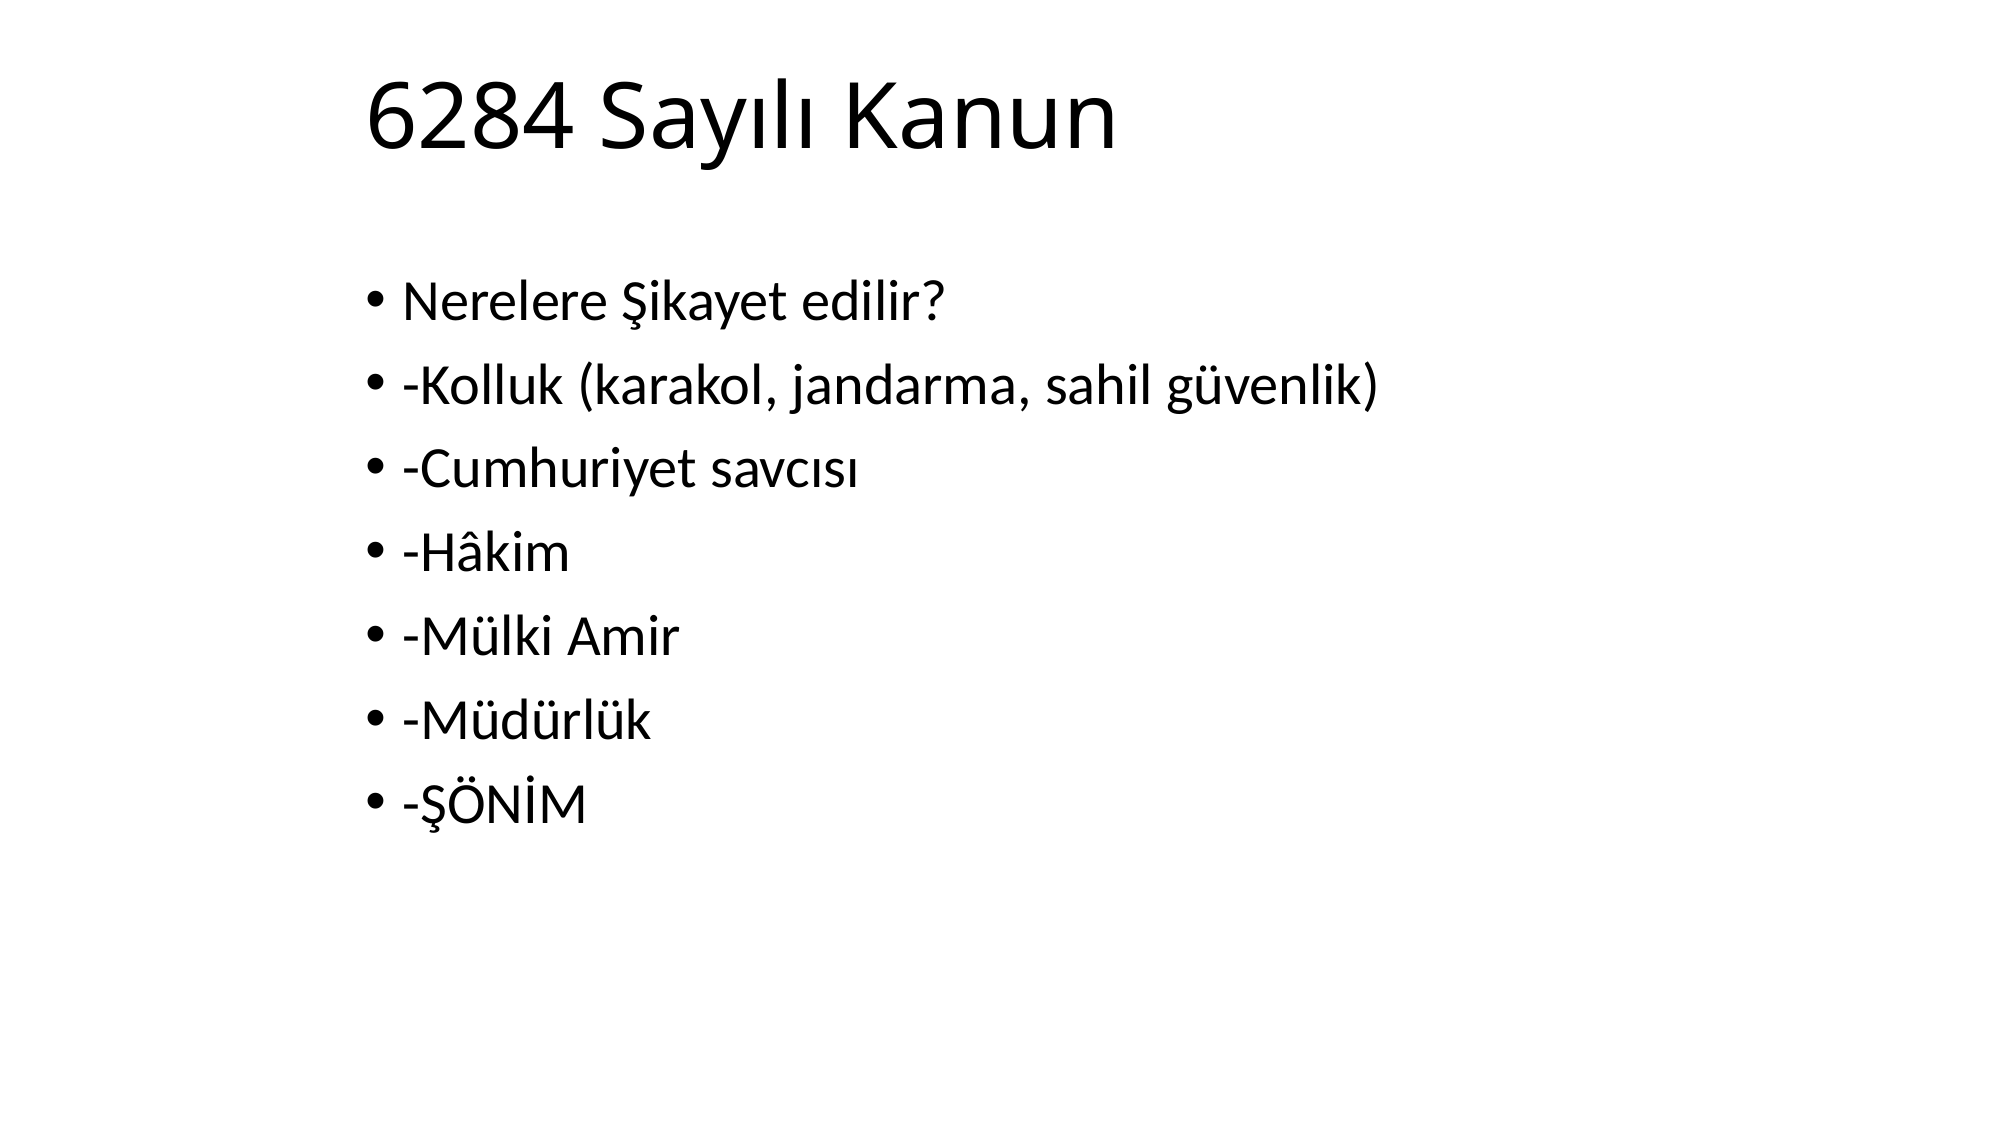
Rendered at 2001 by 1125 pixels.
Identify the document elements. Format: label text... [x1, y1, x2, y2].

title 6284 Sayılı Kanun [350, 37, 1688, 200]
list Nerelere Şikayet edilir? -Kolluk (karakol, jandarma, sahil güvenlik) -Cumhuriyet savcısı -Hâkim -Mülki Amir -Müdürlük -ŞÖNİM [350, 262, 1688, 1000]
